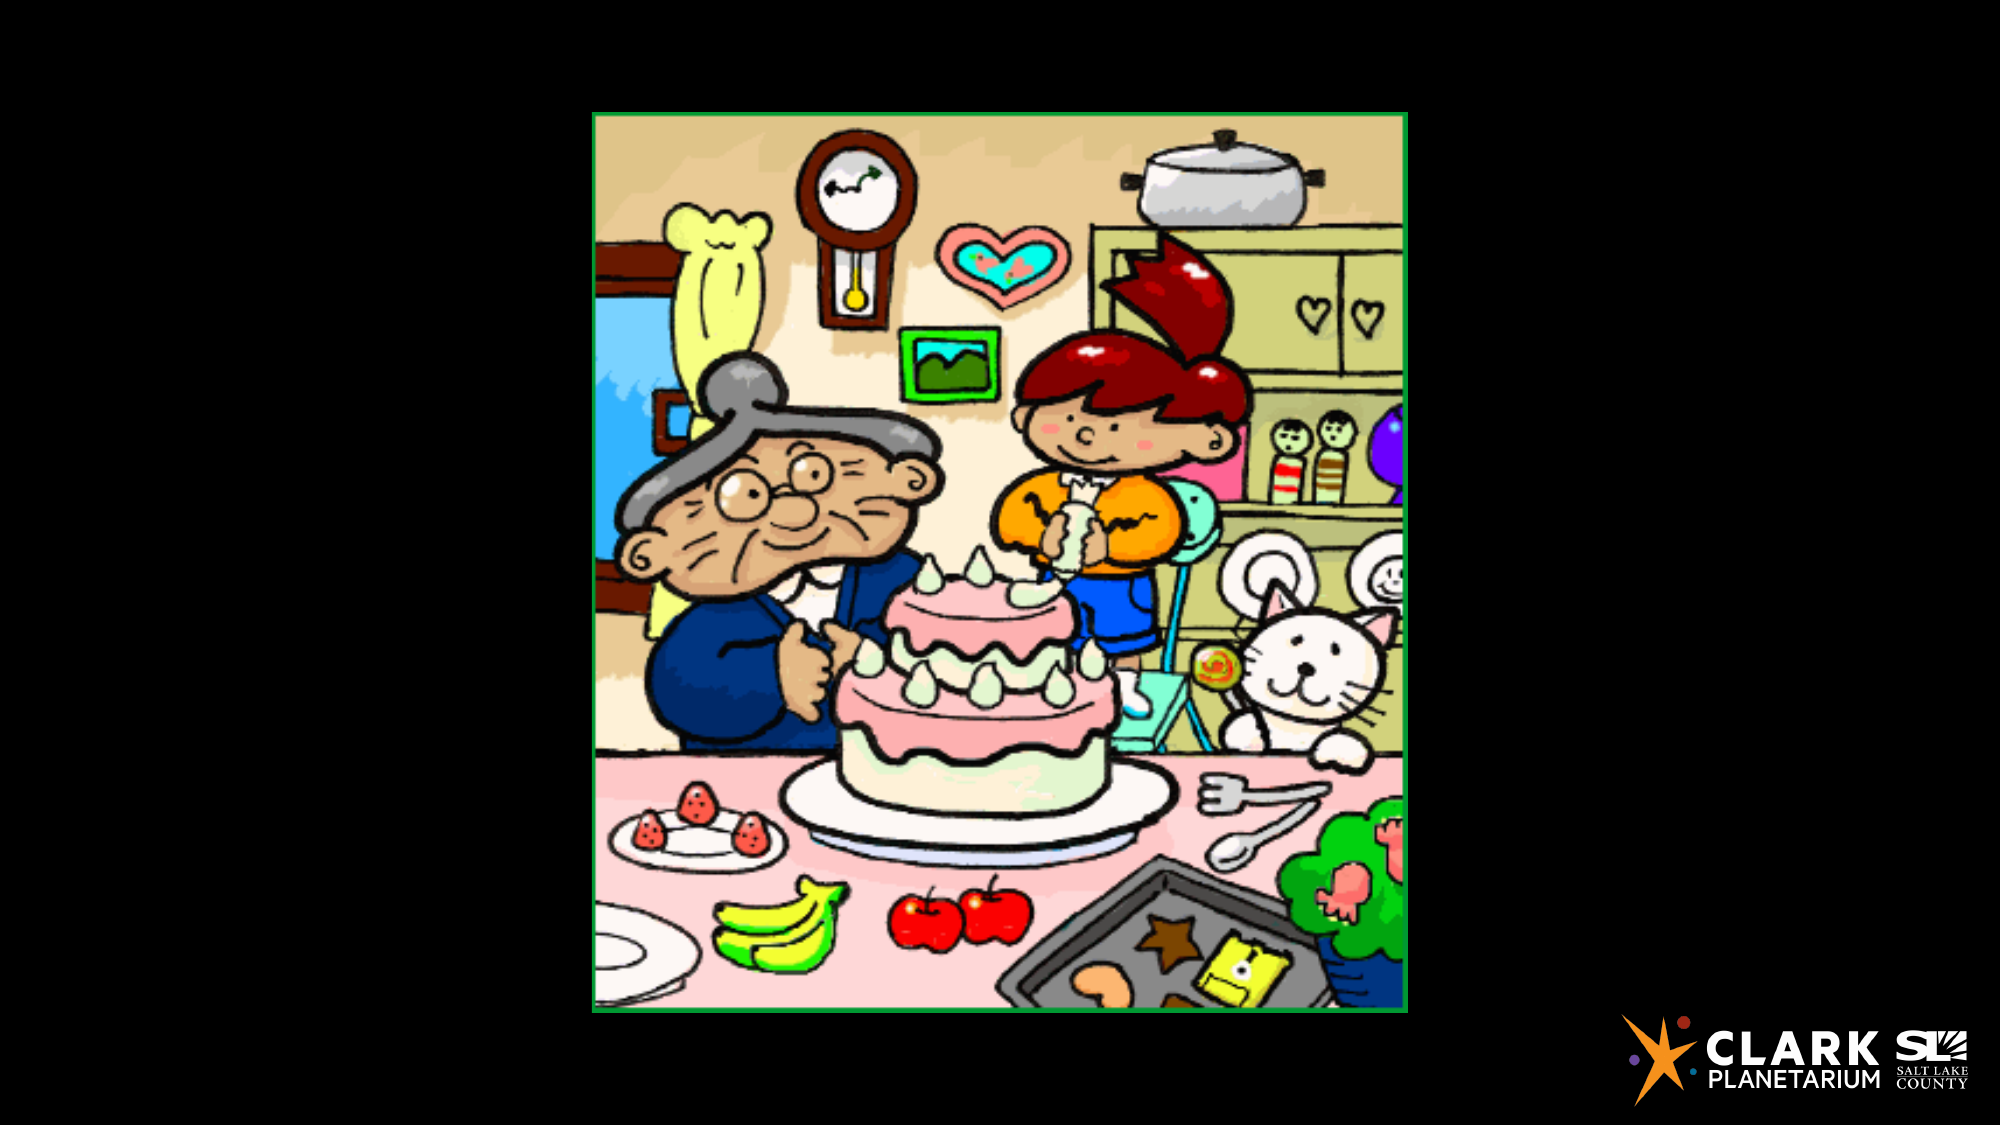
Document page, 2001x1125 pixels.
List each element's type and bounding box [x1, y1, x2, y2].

picture [1620, 1010, 1969, 1111]
picture [591, 112, 1409, 1013]
